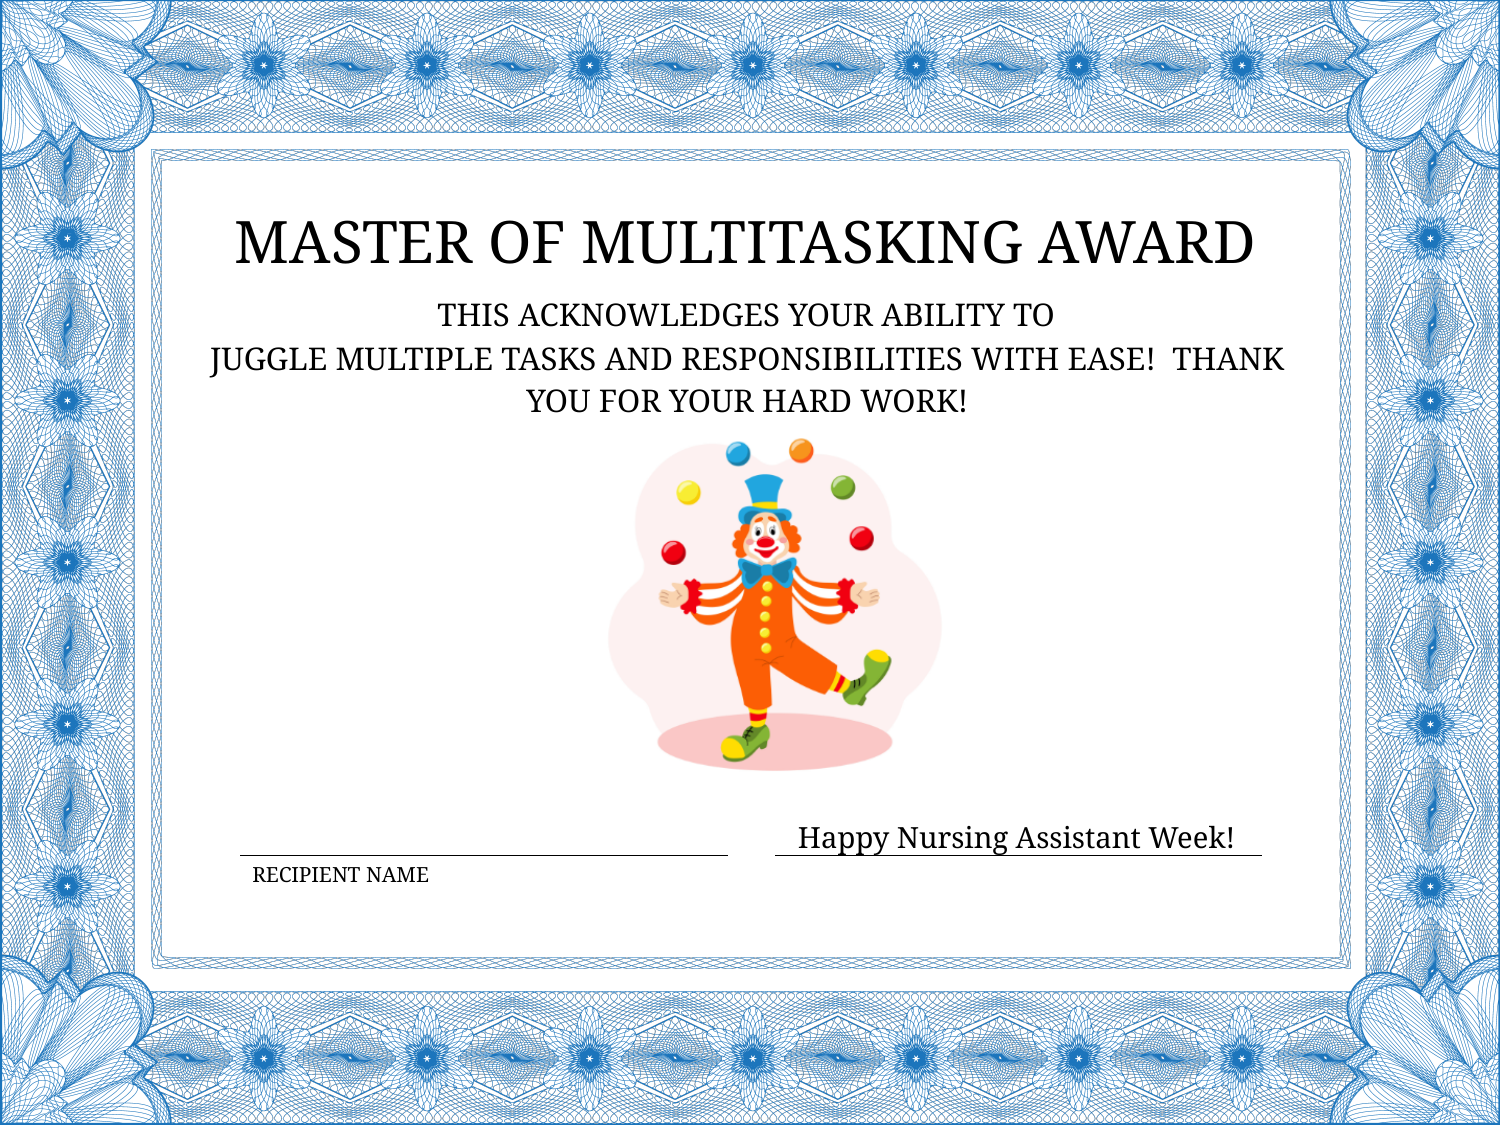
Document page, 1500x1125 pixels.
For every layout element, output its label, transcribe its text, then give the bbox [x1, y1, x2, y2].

list JUGGLE MULTIPLE TASKS AND RESPONSIBILITIES WITH EASE! Thank you for your hard work! [160, 279, 1336, 475]
text_box RECIPIENT NAME [237, 854, 662, 895]
subtitle MASTER OF MULTITASKING AWARD [158, 205, 1334, 285]
text_box Happy Nursing Assistant Week! [662, 812, 1371, 898]
picture [0, 0, 1500, 1125]
